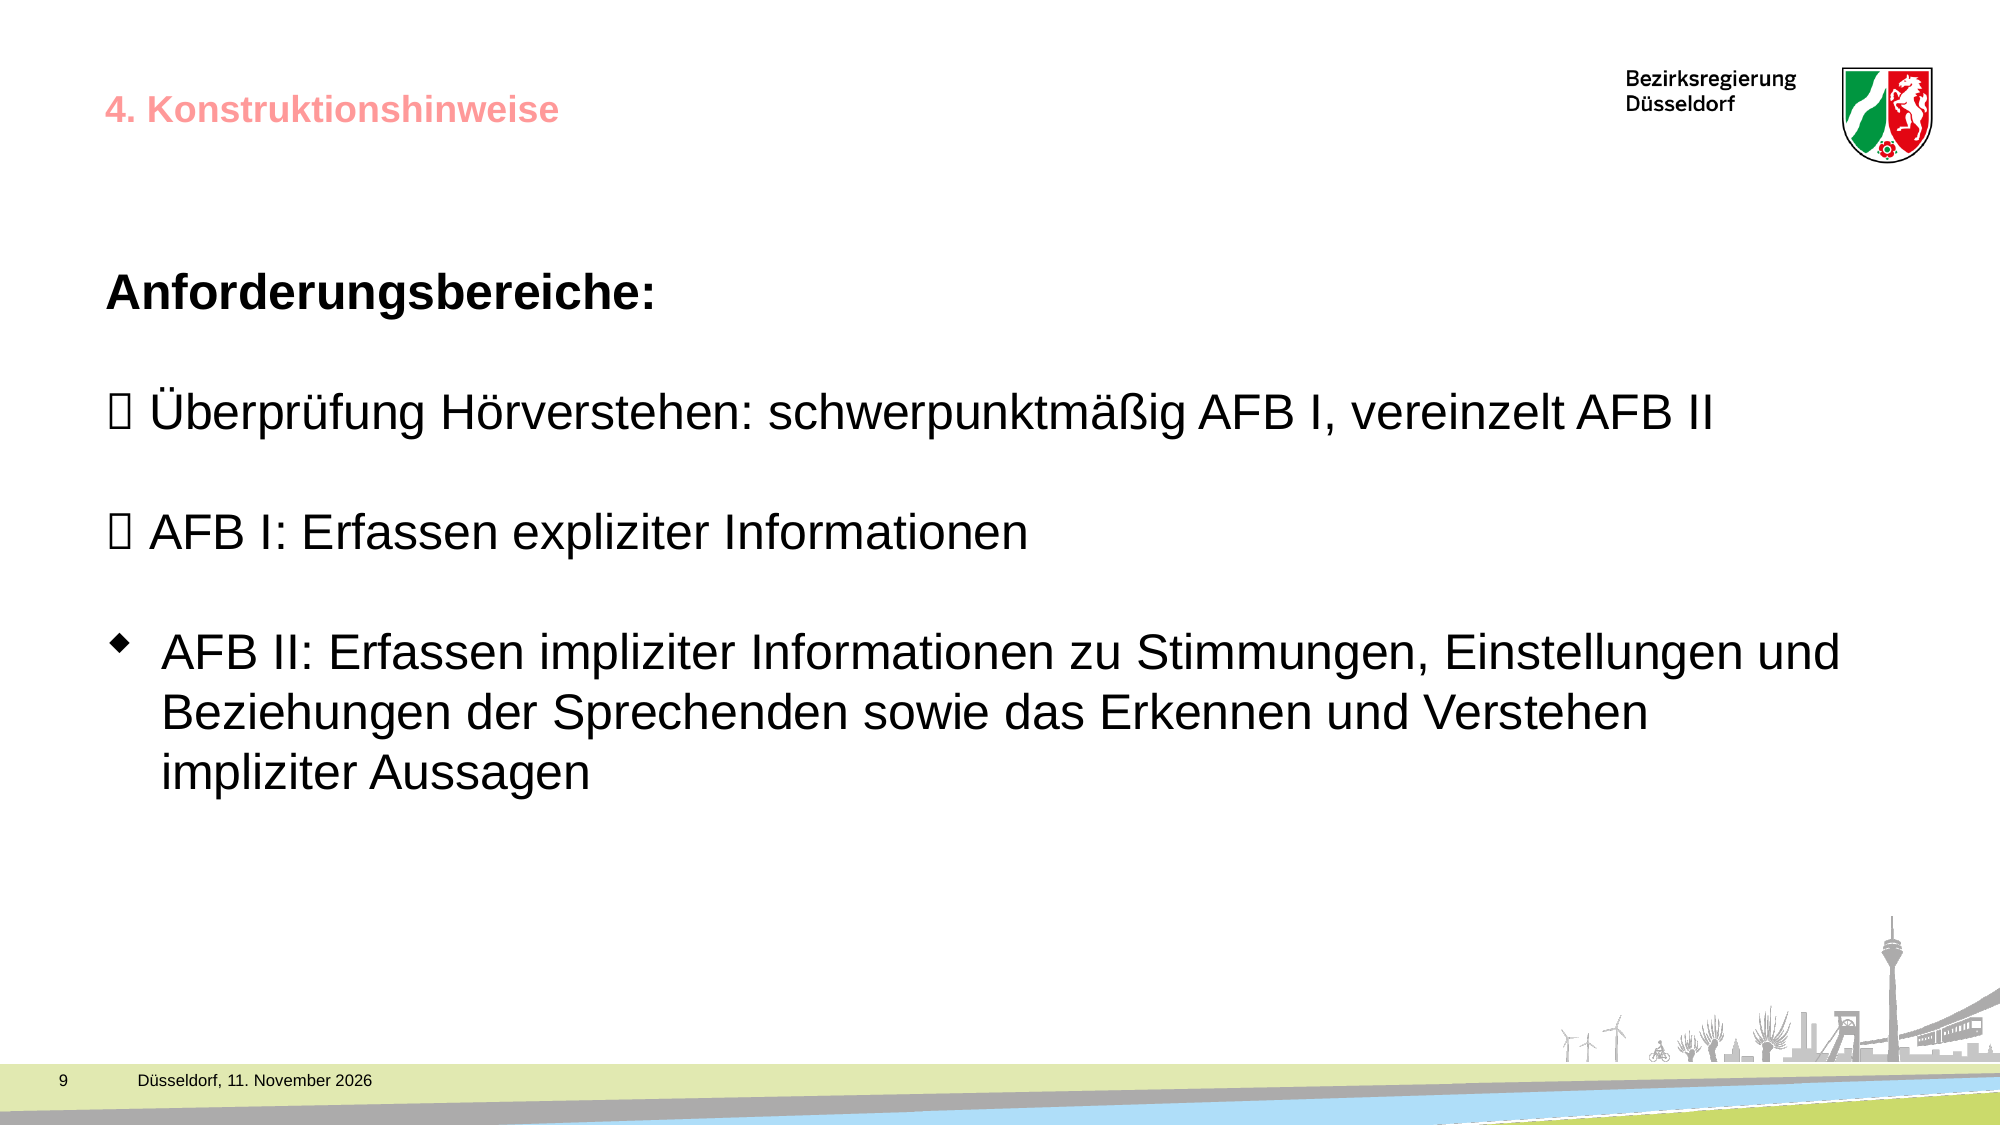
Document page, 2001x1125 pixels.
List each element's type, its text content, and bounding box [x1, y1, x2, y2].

footer Düsseldorf, 18. November 2021 [137, 1070, 595, 1125]
text_box 4. Konstruktionshinweise [90, 78, 1551, 138]
text_box Anforderungsbereiche:  Überprüfung Hörverstehen: schwerpunktmäßig AFB I, vereinzelt AFB II  AFB I: Erfassen expliziter Informationen AFB II: Erfassen impliziter Informationen zu Stimmungen, Einstellungen und Beziehungen der Sprechenden sowie das Erkennen und Verstehen impliziter Aussagen [90, 251, 1863, 807]
picture [1625, 66, 1933, 164]
slide_number 9 [58, 1070, 123, 1125]
picture [0, 916, 2000, 1125]
